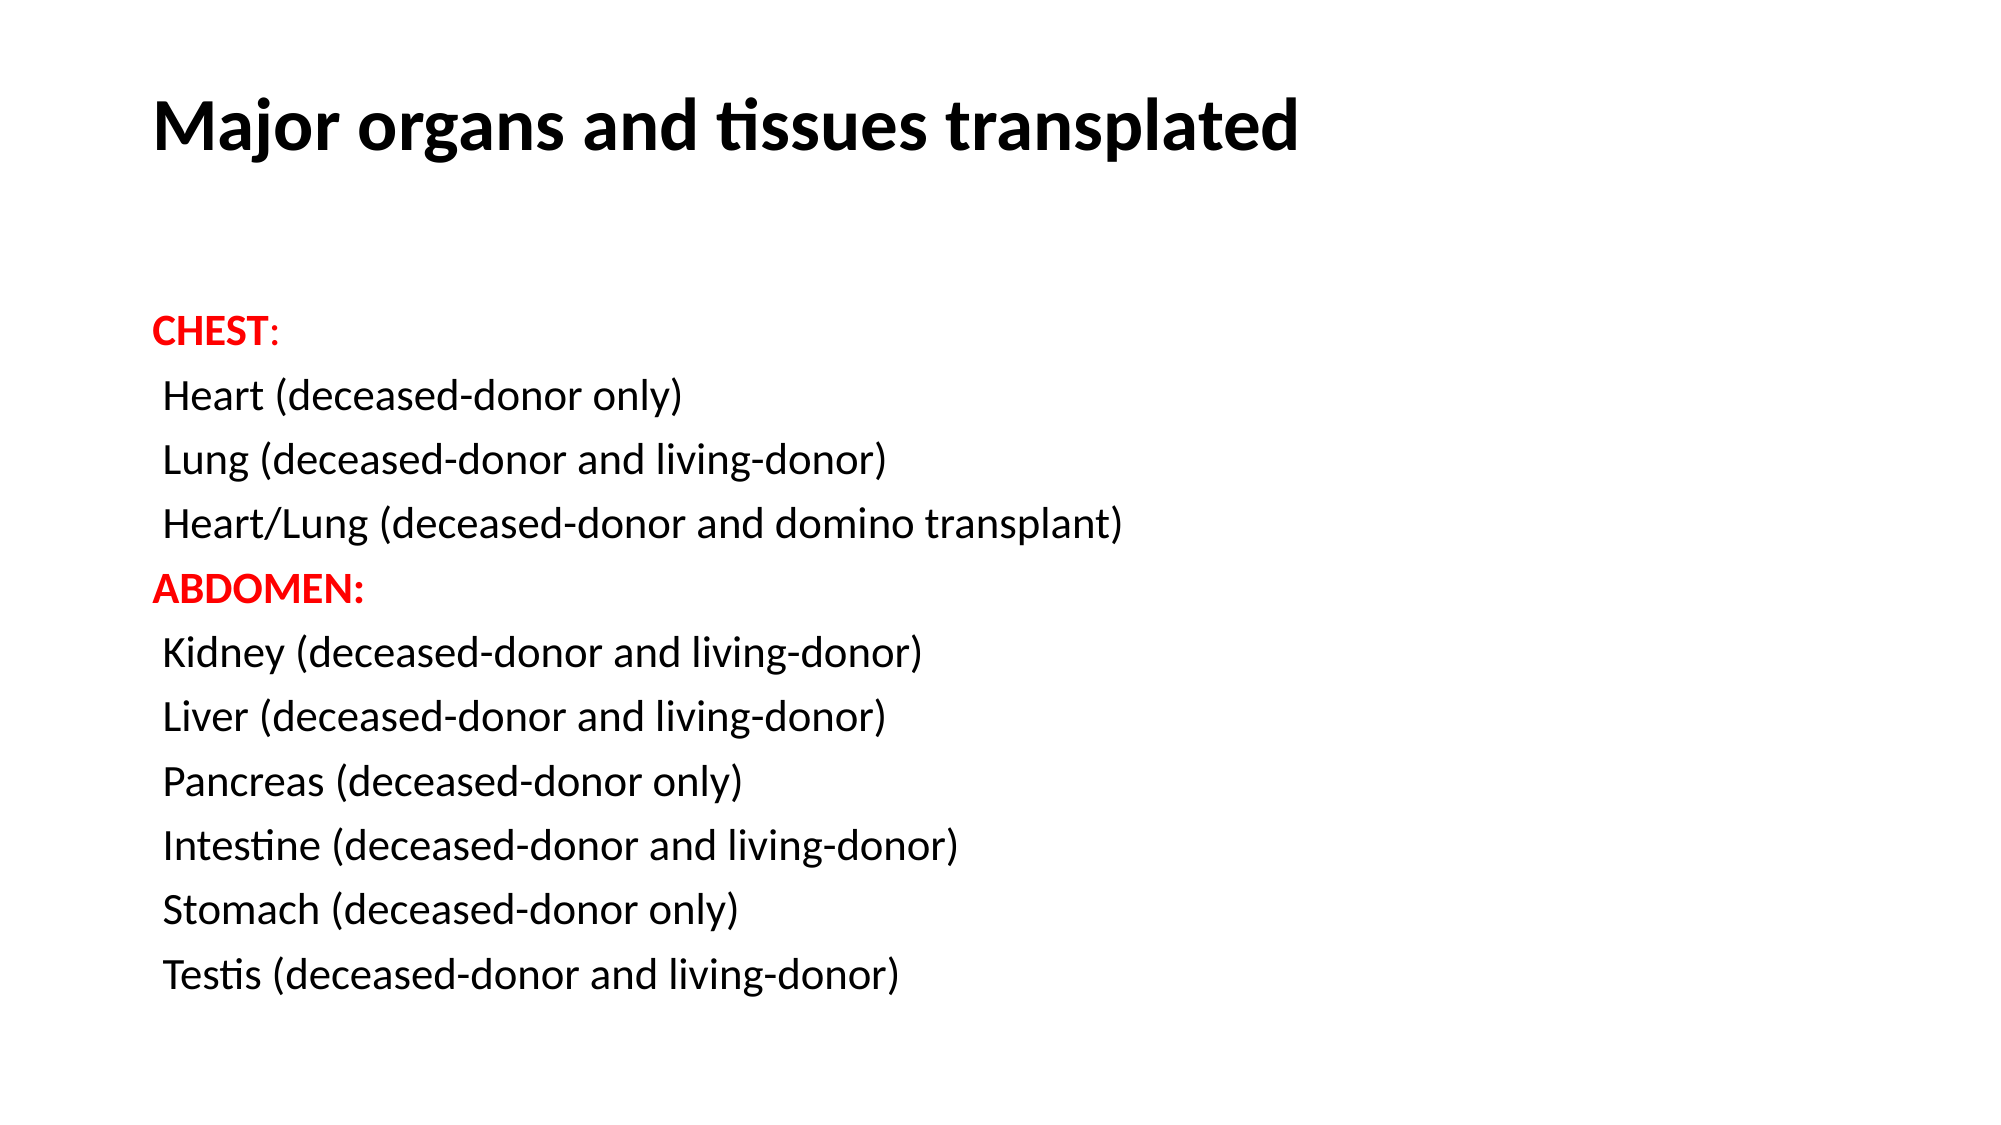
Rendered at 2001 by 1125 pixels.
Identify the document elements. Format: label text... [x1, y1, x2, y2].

list CHEST: Heart (deceased-donor only) Lung (deceased-donor and living-donor) Heart/Lung (deceased-donor and domino transplant) ABDOMEN: Kidney (deceased-donor and living-donor) Liver (deceased-donor and living-donor) Pancreas (deceased-donor only) Intestine (deceased-donor and living-donor) Stomach (deceased-donor only) Testis (deceased-donor and living-donor) [137, 299, 1863, 1014]
title Major organs and tissues transplated [137, 59, 1863, 193]
